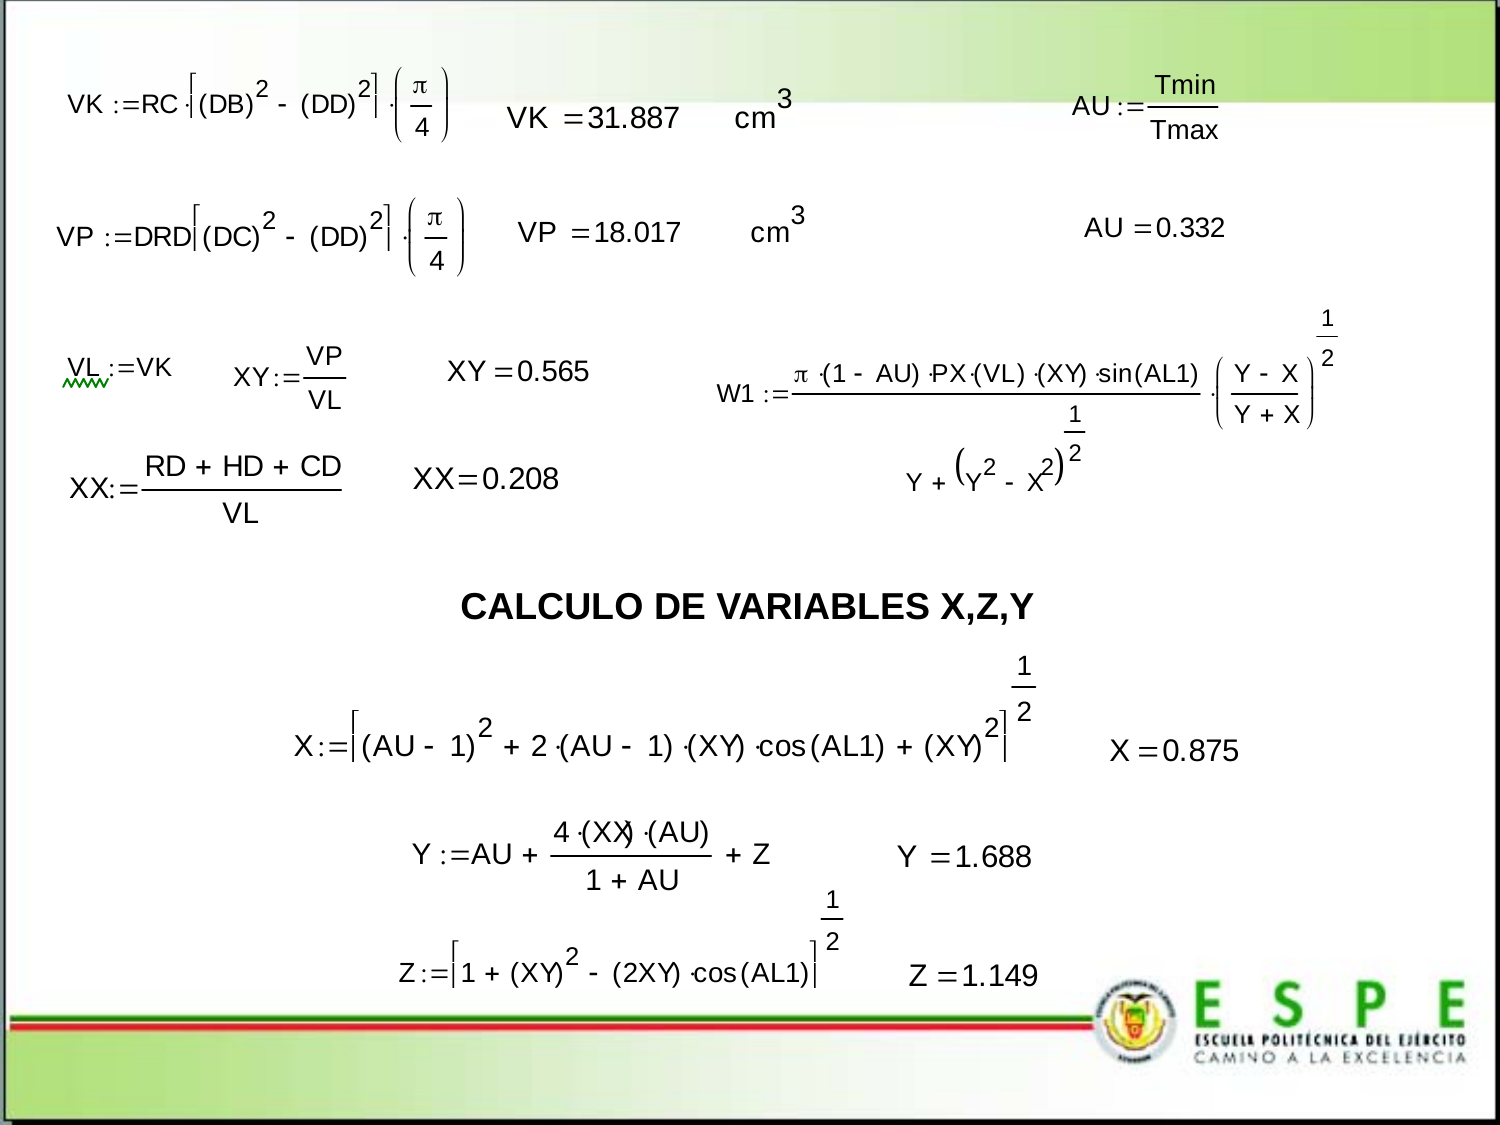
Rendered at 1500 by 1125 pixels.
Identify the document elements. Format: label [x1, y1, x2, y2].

text_box [395, 798, 787, 866]
text_box [430, 337, 622, 403]
text_box [489, 65, 804, 150]
text_box [1056, 53, 1240, 159]
text_box [40, 183, 478, 291]
text_box [395, 443, 594, 513]
text_box [702, 290, 1352, 510]
text_box [52, 54, 461, 156]
text_box [217, 325, 361, 429]
text_box [276, 632, 1064, 778]
text_box [1091, 715, 1274, 784]
picture [0, 0, 1500, 1125]
text_box [52, 431, 360, 545]
text_box [1068, 195, 1259, 258]
text_box [891, 939, 1073, 1009]
text_box [383, 869, 863, 1003]
text_box [52, 337, 184, 396]
text_box [501, 183, 816, 264]
text_box [879, 821, 1066, 890]
